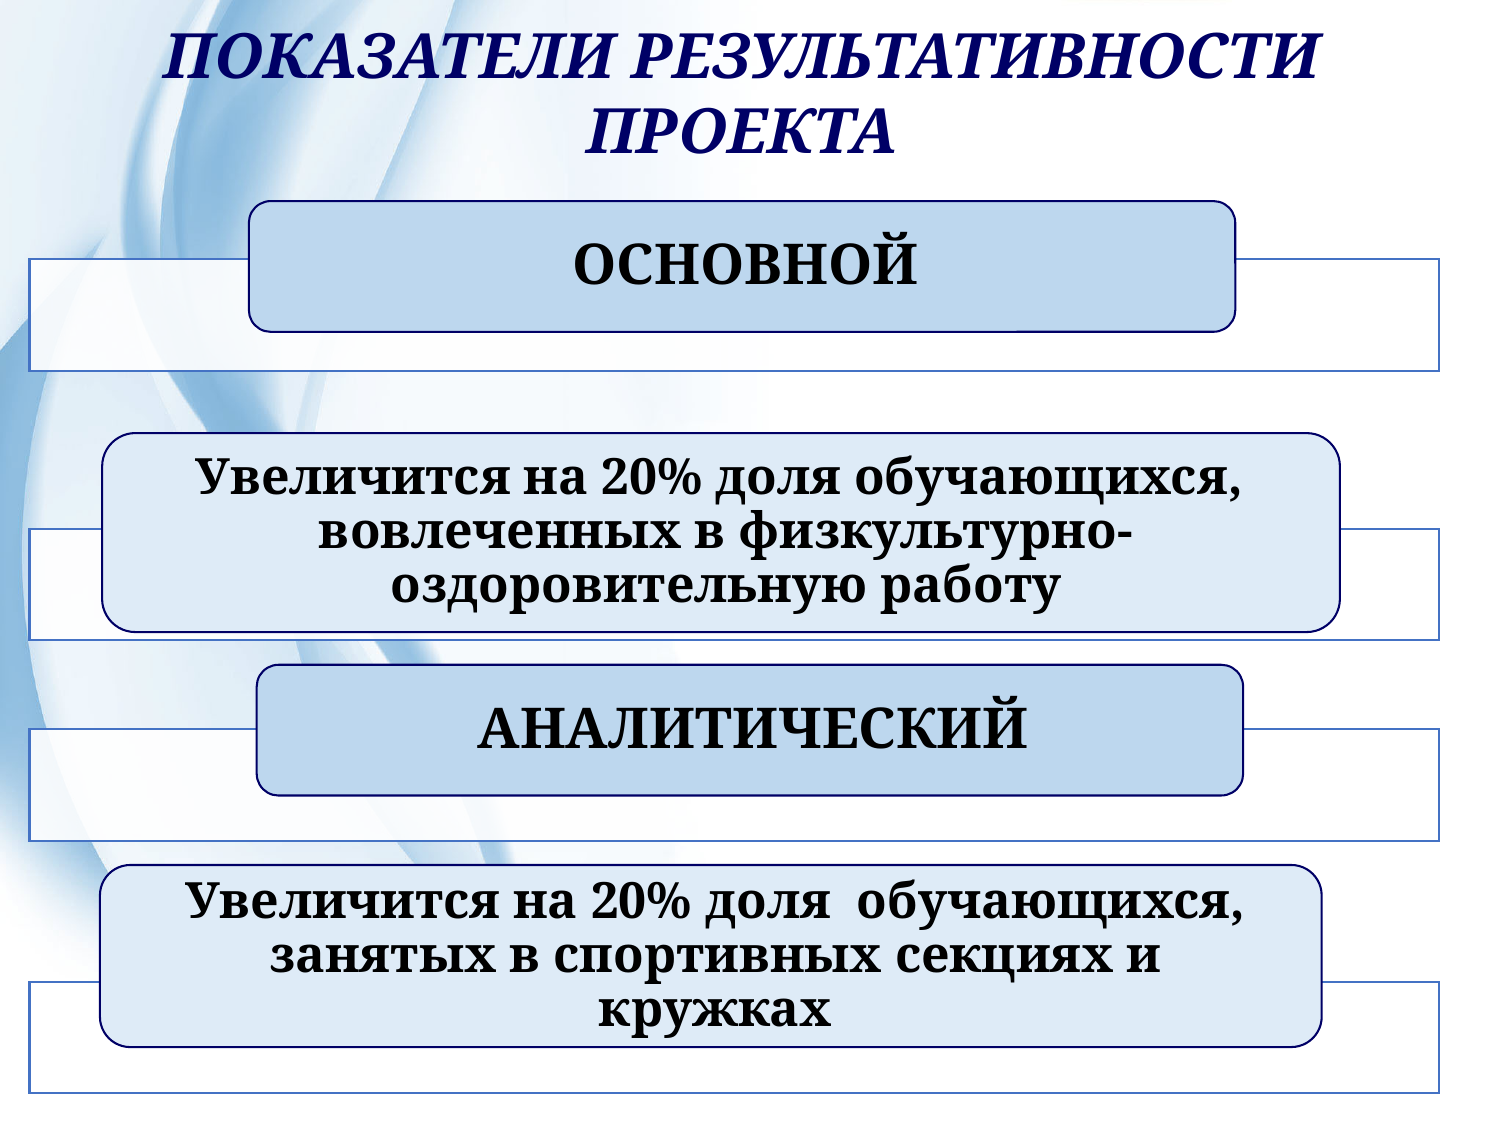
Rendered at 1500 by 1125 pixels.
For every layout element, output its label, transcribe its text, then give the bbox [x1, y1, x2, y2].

text_box ПОКАЗАТЕЛИ РЕЗУЛЬТАТИВНОСТИ ПРОЕКТА [144, 8, 1340, 173]
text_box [29, 181, 1439, 1106]
picture [0, 0, 1500, 1125]
